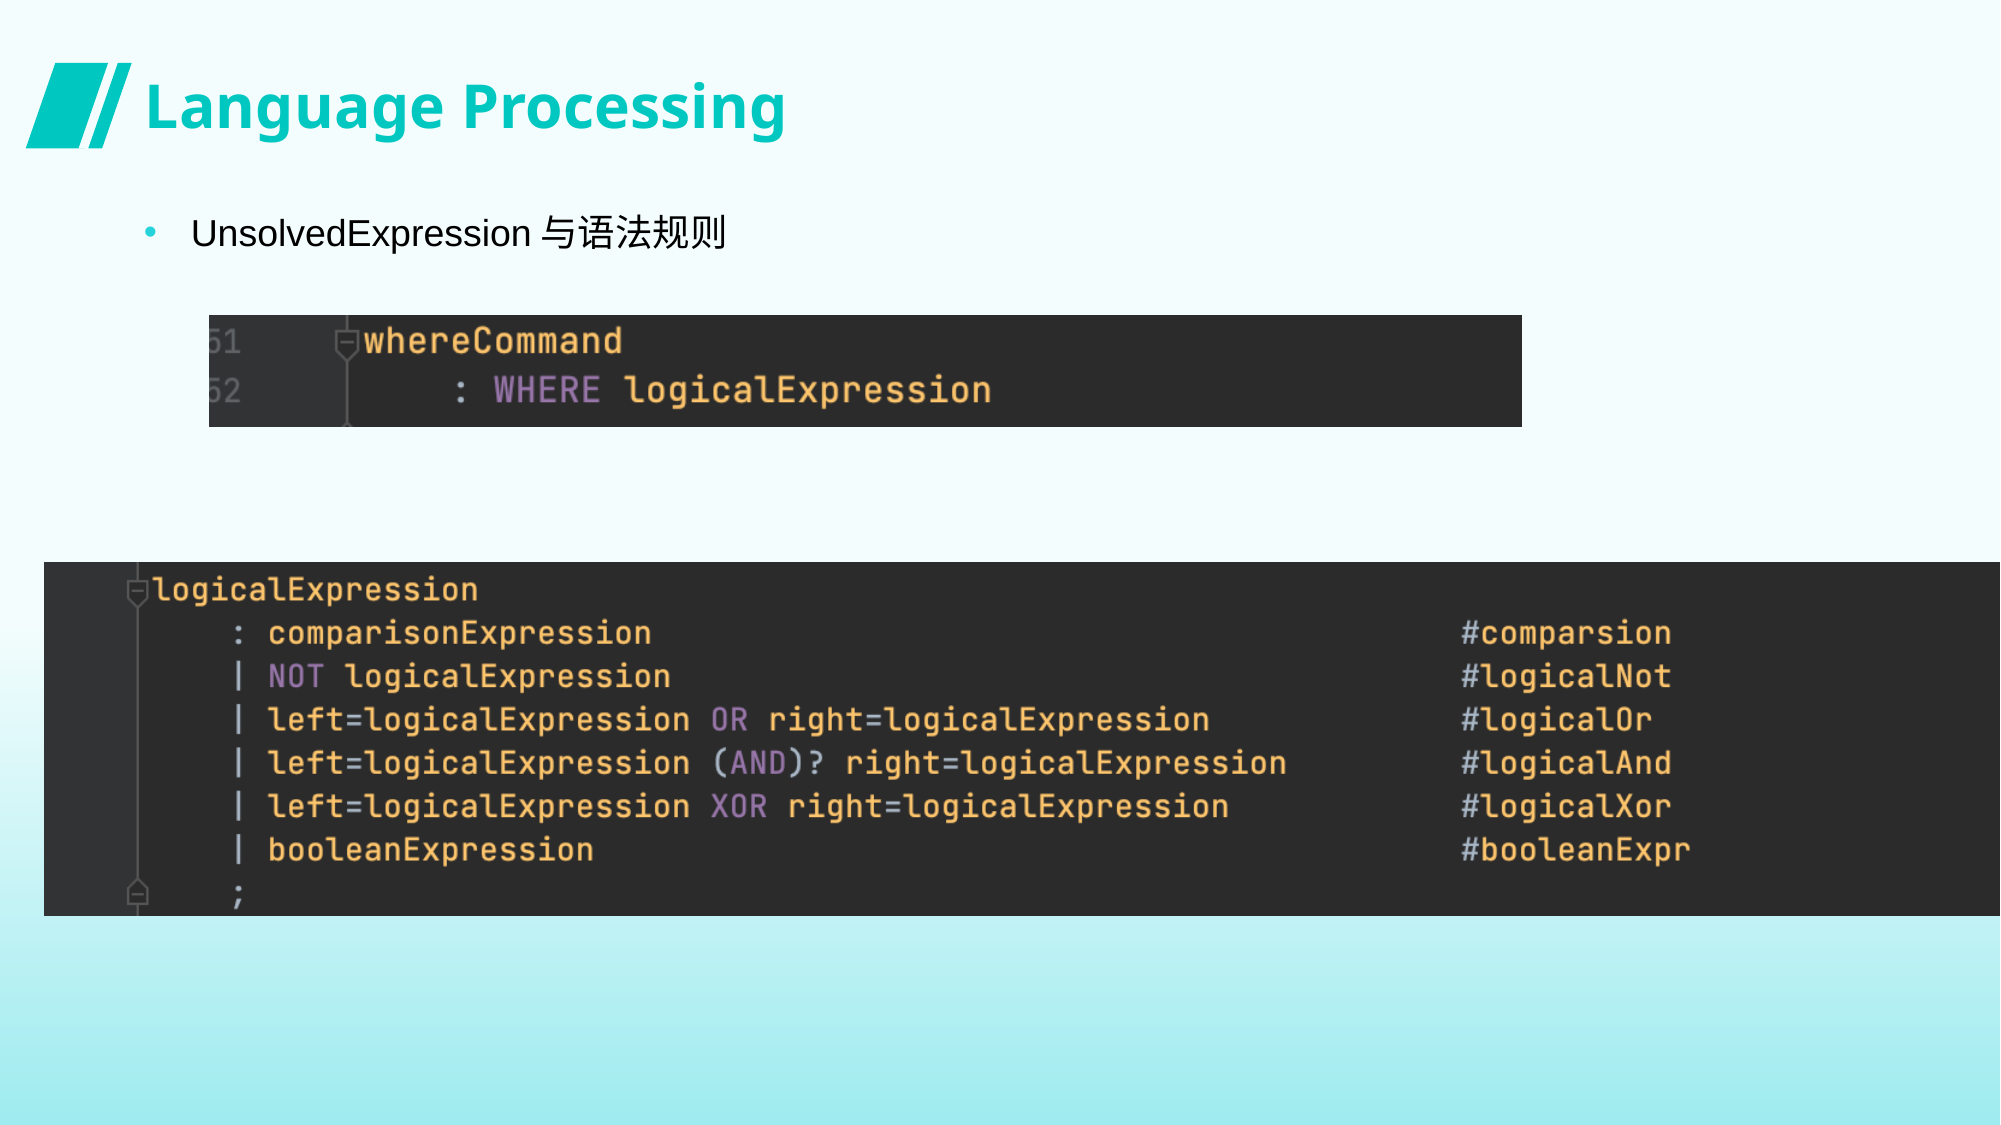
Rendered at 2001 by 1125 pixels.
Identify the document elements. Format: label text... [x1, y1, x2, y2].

title Language Processing [136, 59, 1863, 149]
picture [208, 314, 1522, 427]
text_box UnsolvedExpression与语法规则 [136, 201, 736, 262]
picture [44, 562, 2000, 917]
